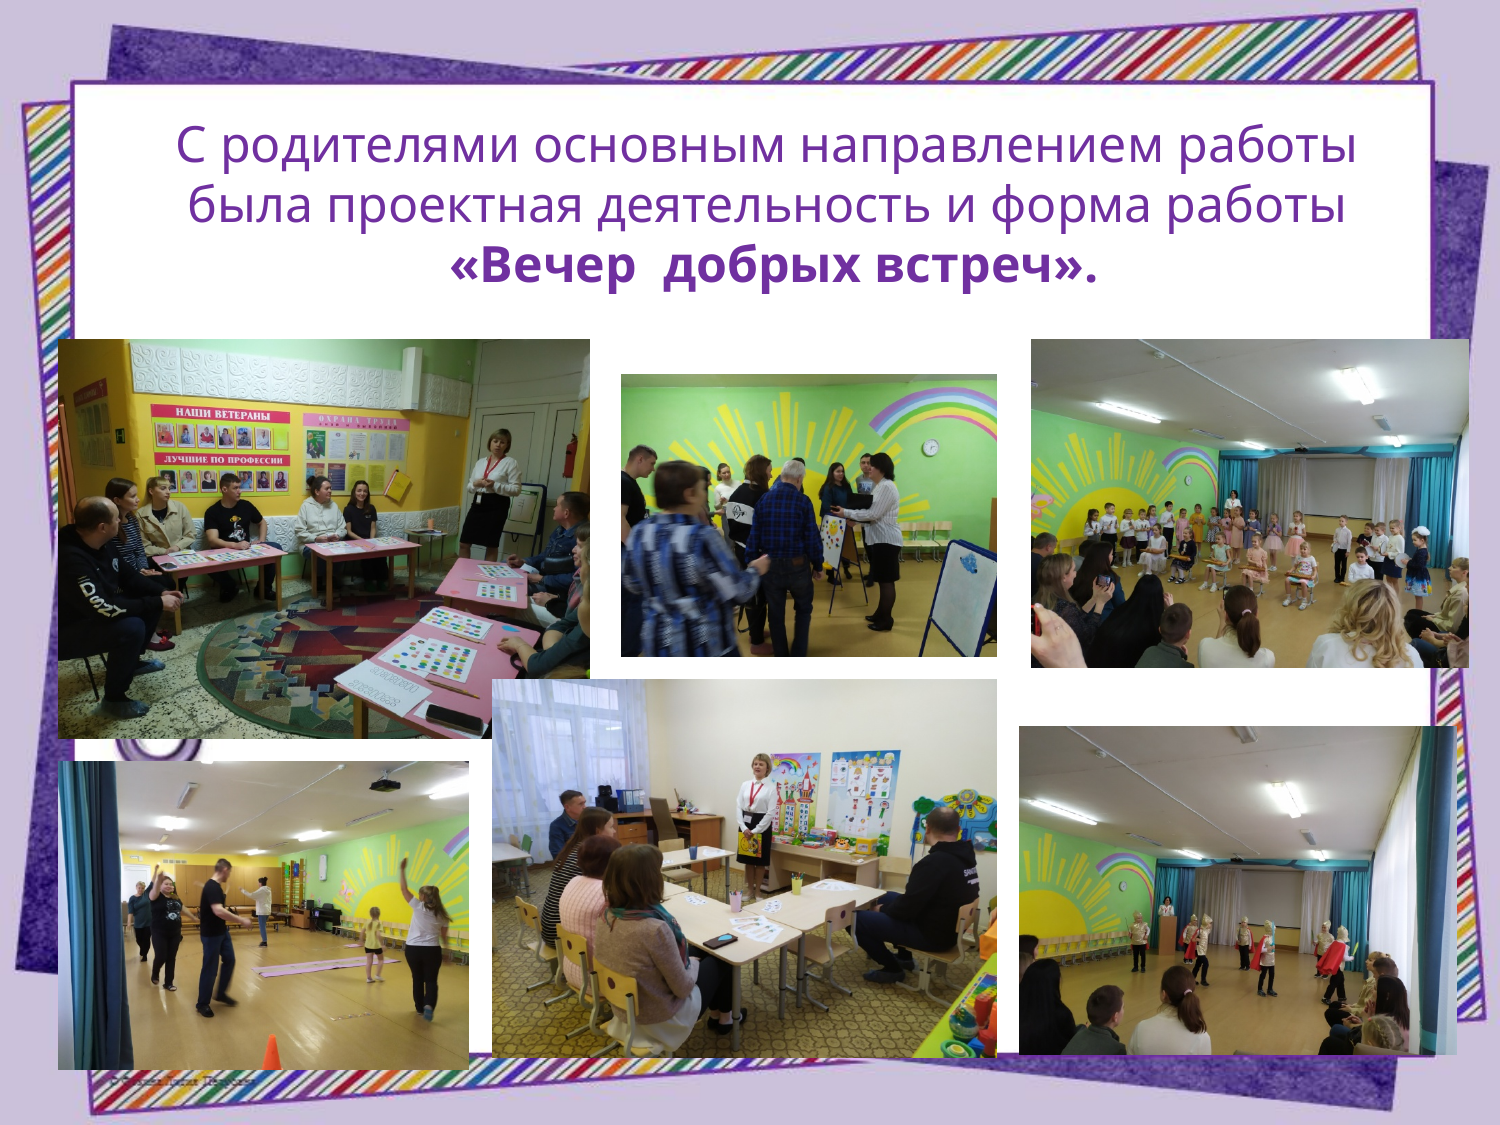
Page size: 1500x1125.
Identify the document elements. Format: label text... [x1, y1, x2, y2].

text_box С родителями основным направлением работы была проектная деятельность и форма работы «Вечер добрых встреч». [93, 105, 1442, 301]
picture [0, 0, 1500, 1125]
